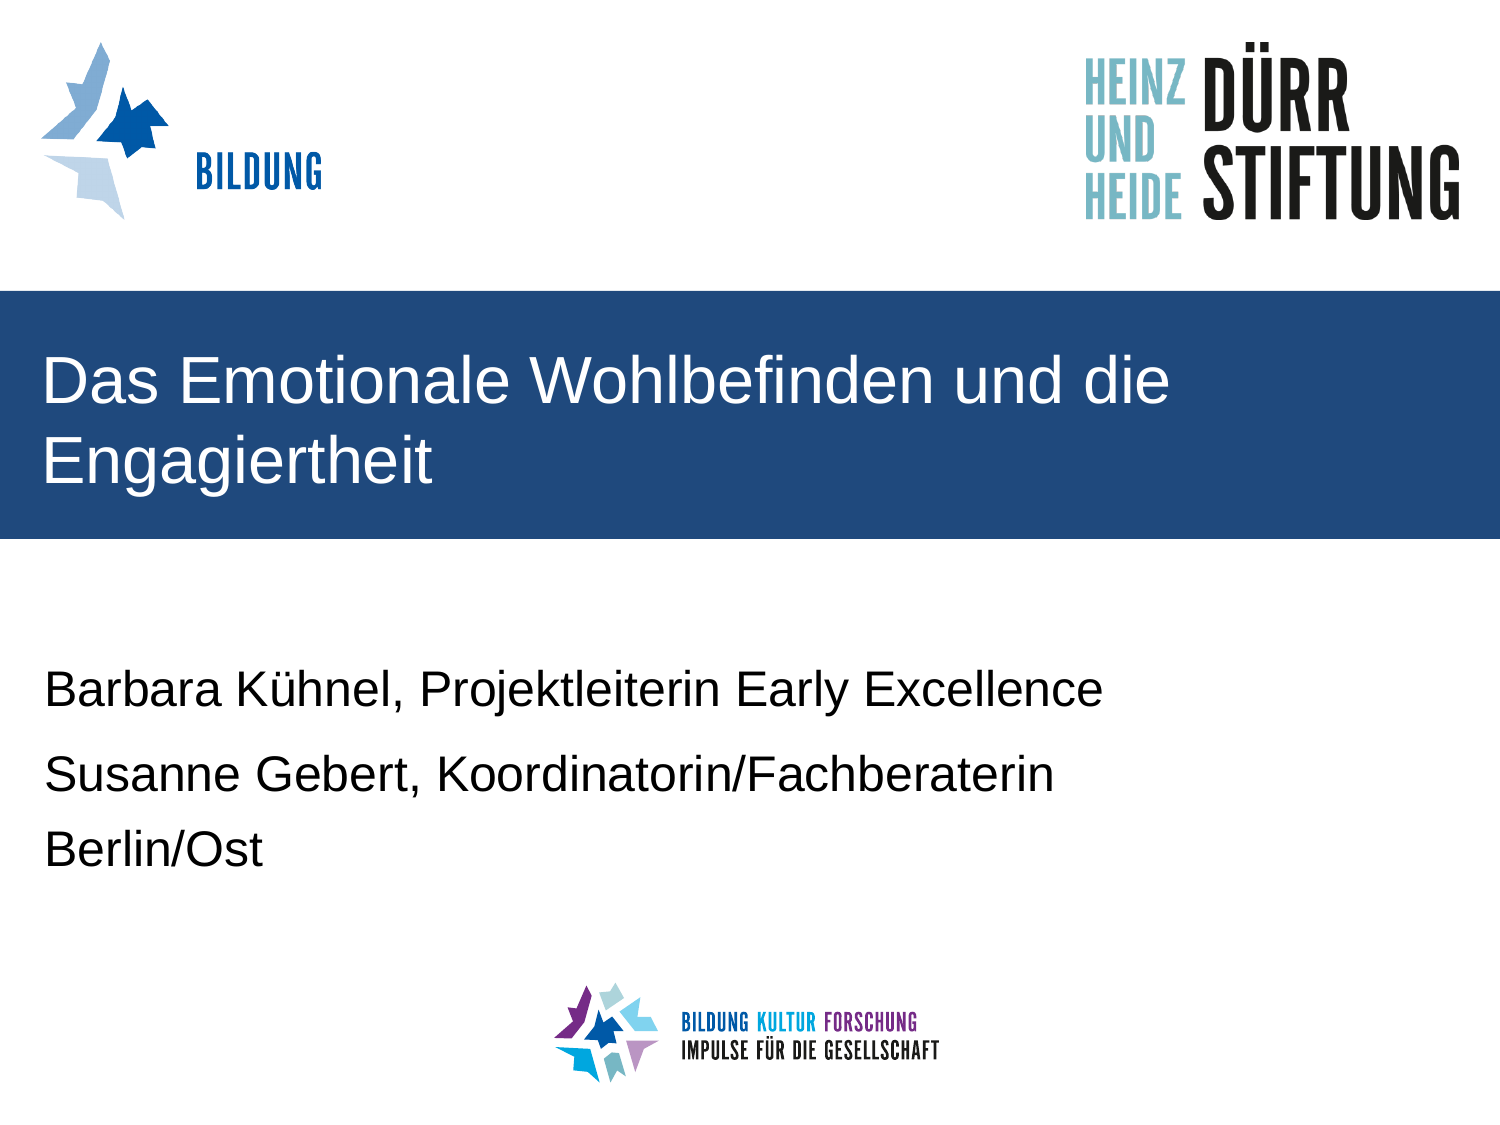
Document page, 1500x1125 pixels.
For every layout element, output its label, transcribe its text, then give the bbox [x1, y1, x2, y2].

picture [553, 982, 940, 1083]
title Das Emotionale Wohlbefinden und die Engagiertheit [0, 290, 1500, 539]
picture [1086, 42, 1459, 220]
picture [41, 42, 321, 220]
subtitle Barbara Kühnel, Projektleiterin Early Excellence Susanne Gebert, Koordinatorin/Fachberaterin Berlin/Ost [29, 538, 1223, 906]
